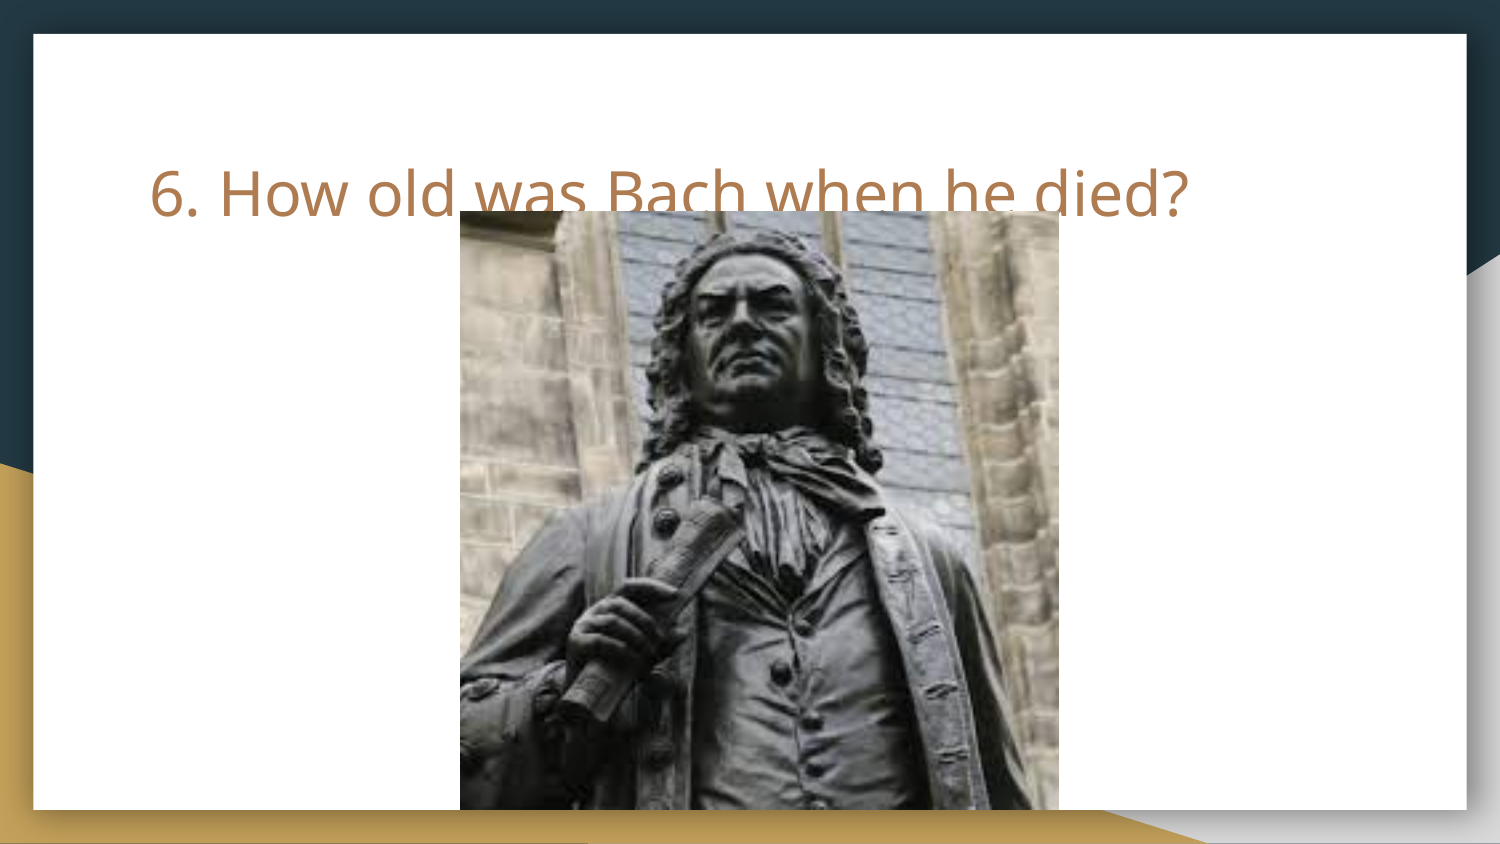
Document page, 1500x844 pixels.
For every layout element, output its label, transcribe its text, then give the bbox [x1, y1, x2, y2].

title 6. How old was Bach when he died? [134, 138, 1366, 296]
picture [460, 211, 1059, 811]
